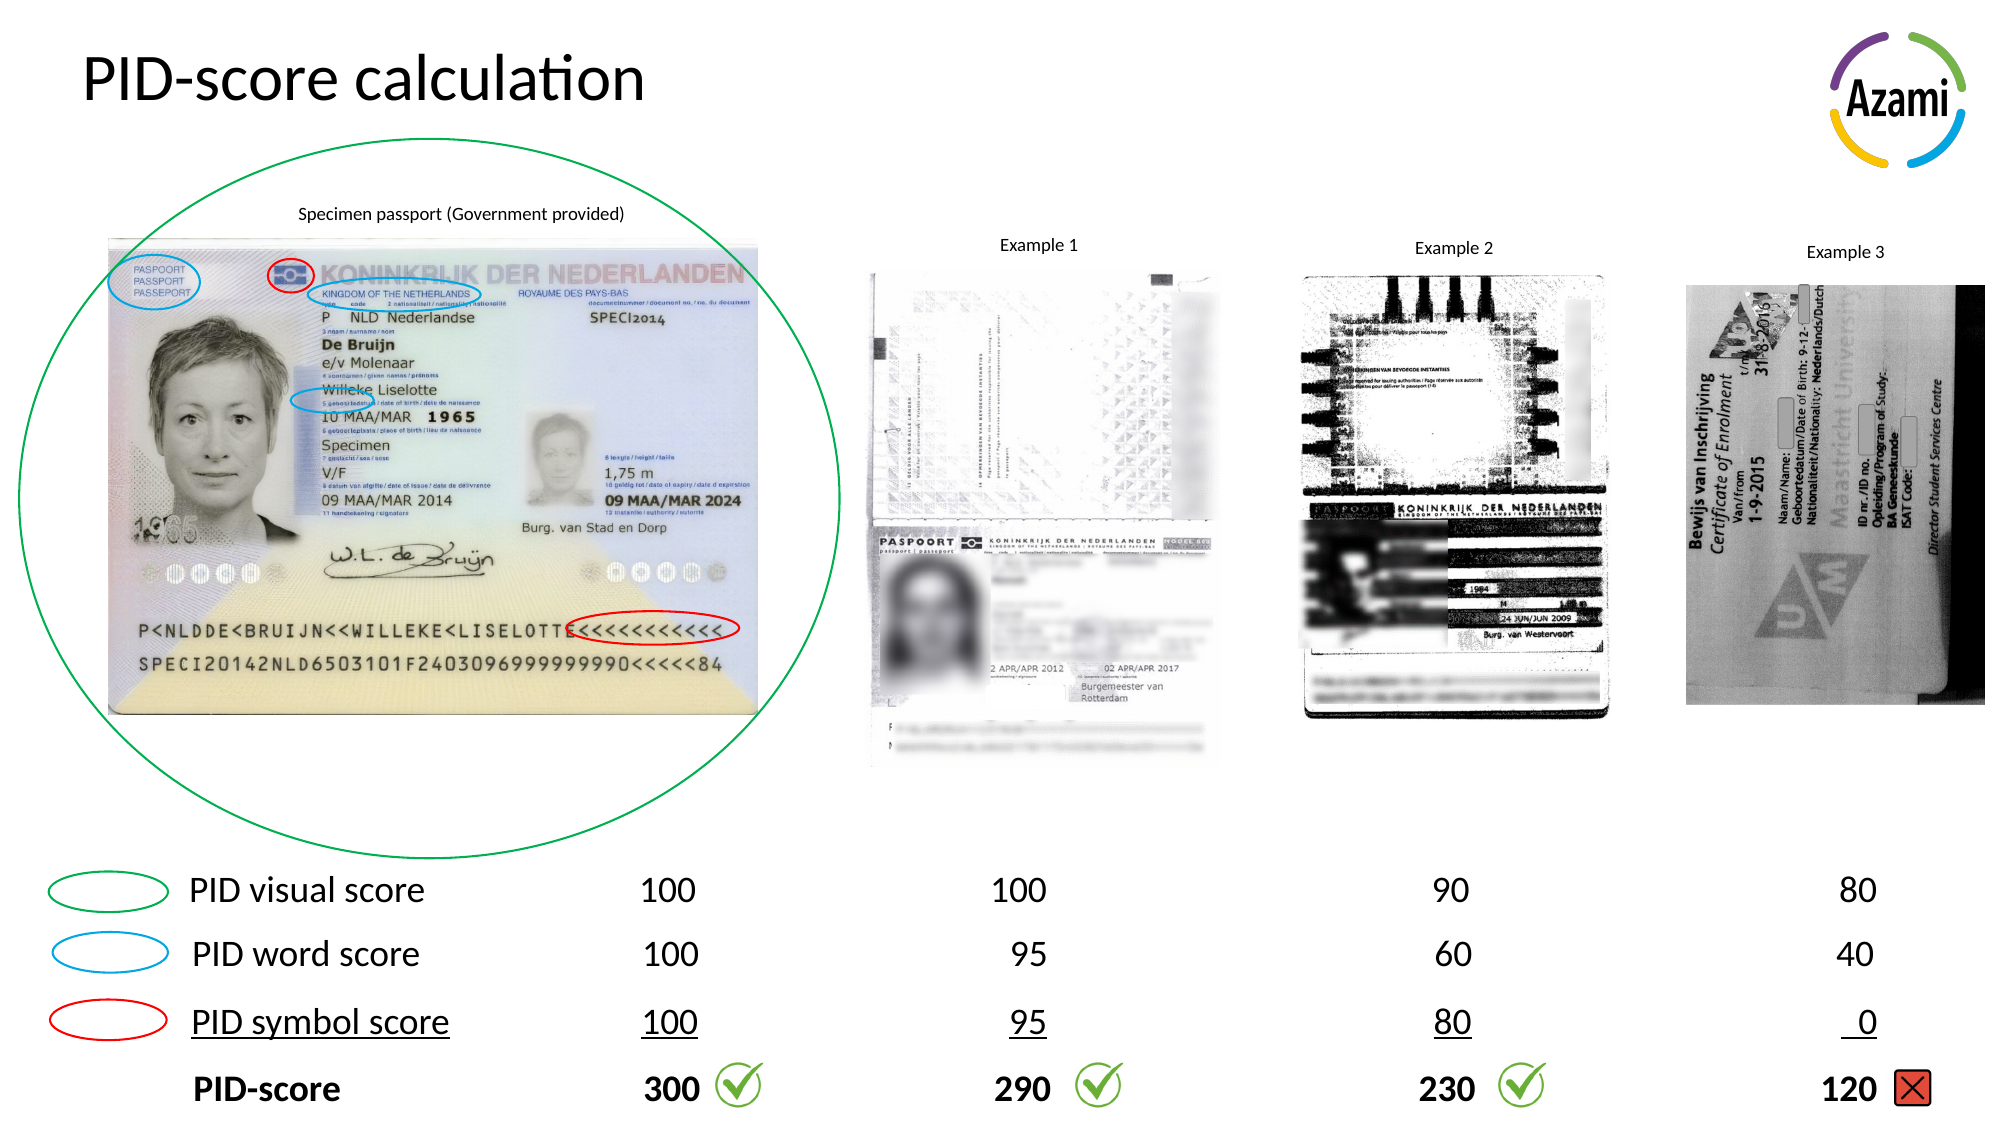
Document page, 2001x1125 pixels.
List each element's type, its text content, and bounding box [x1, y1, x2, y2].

text_box [47, 870, 170, 914]
picture [1917, 116, 1966, 168]
text_box PID-score 300 290 230 120 [178, 1056, 1910, 1117]
picture [712, 1056, 766, 1110]
text_box [51, 930, 170, 974]
text_box [48, 998, 168, 1042]
picture [108, 238, 758, 715]
picture [1686, 284, 1985, 706]
picture [1886, 1065, 1933, 1108]
text_box [144, 137, 714, 238]
text_box PID symbol score 100 95 80 0 [176, 989, 1893, 1050]
text_box [18, 273, 841, 857]
picture [1297, 273, 1612, 722]
picture [1830, 32, 1966, 168]
picture [1072, 1056, 1126, 1110]
picture [864, 270, 1228, 767]
text_box Example 2 [1400, 228, 1509, 266]
picture [1495, 1056, 1549, 1110]
text_box PID word score 100 95 60 40 [177, 921, 1890, 982]
text_box Example 1 [985, 225, 1094, 263]
text_box Example 3 [1792, 232, 1900, 270]
text_box PID visual score 100 100 90 80 [174, 857, 1893, 918]
text_box PID-score calculation [67, 26, 662, 122]
